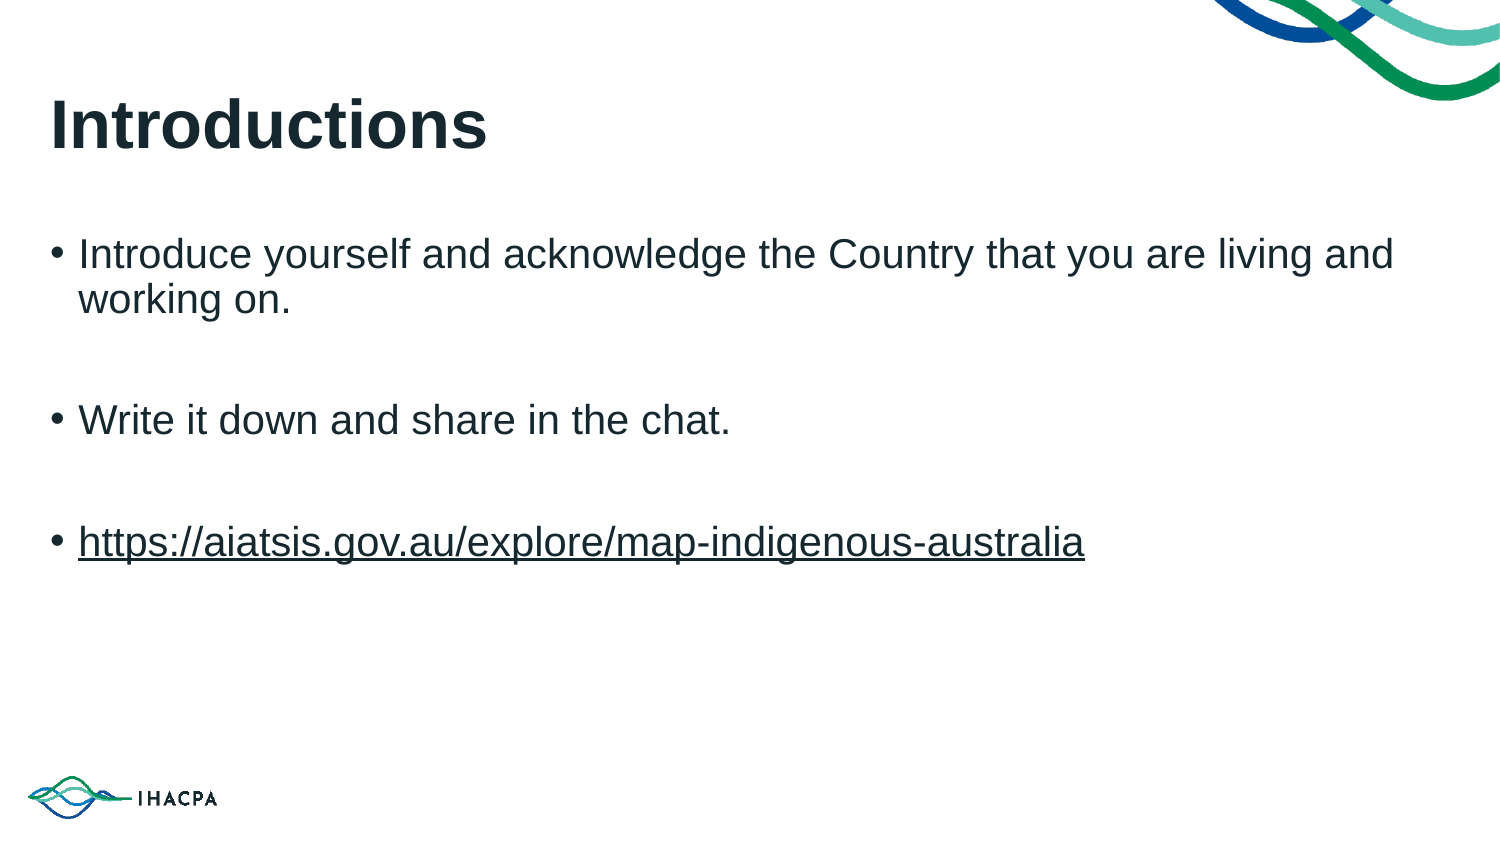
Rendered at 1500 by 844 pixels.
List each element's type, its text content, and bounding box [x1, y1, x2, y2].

title Introductions [35, 44, 1407, 208]
picture [28, 776, 217, 819]
picture [1190, 0, 1500, 120]
list Introduce yourself and acknowledge the Country that you are living and working on. Write it down and share in the chat. https://aiatsis.gov.au/explore/map-indigenous-australia [35, 224, 1472, 735]
